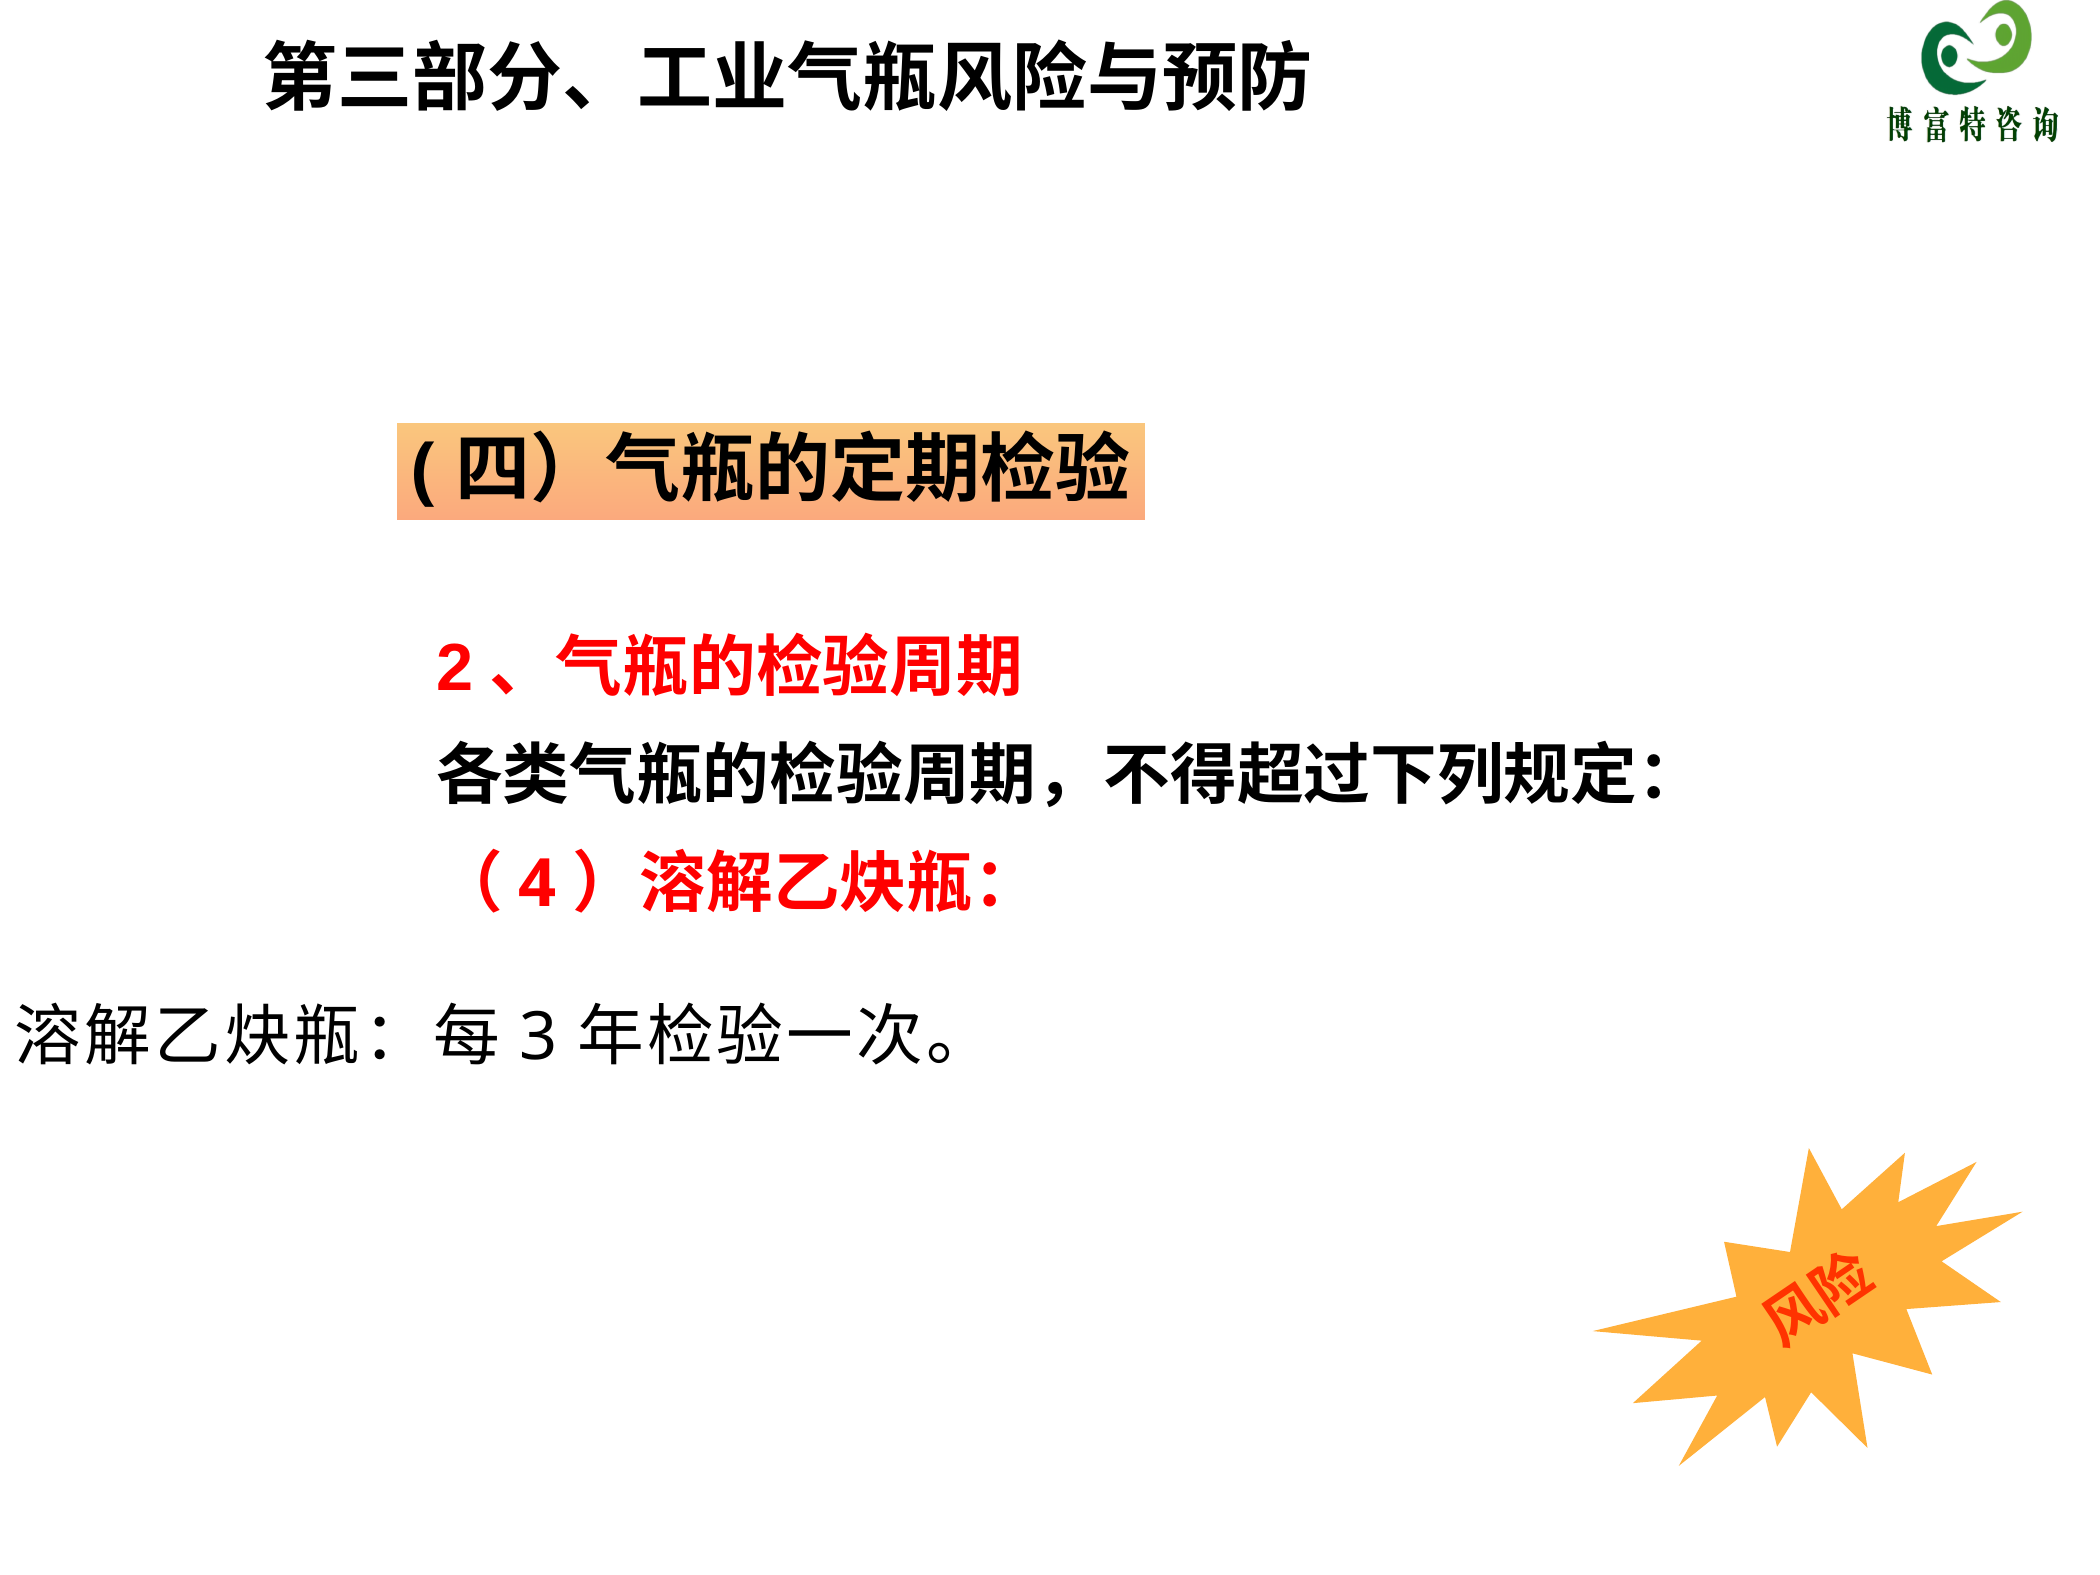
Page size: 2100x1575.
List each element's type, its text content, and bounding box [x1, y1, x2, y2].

picture [1866, 0, 2086, 147]
list 溶解乙炔瓶：每3年检验一次。 [0, 969, 979, 1102]
text_box (四）气瓶的定期检验 [397, 423, 1145, 520]
text_box 风险 [1592, 1148, 2023, 1466]
text_box 2、气瓶的检验周期 各类气瓶的检验周期，不得超过下列规定： （4）溶解乙炔瓶： [421, 588, 1794, 927]
text_box 第三部分、工业气瓶风险与预防 [0, 32, 1681, 128]
